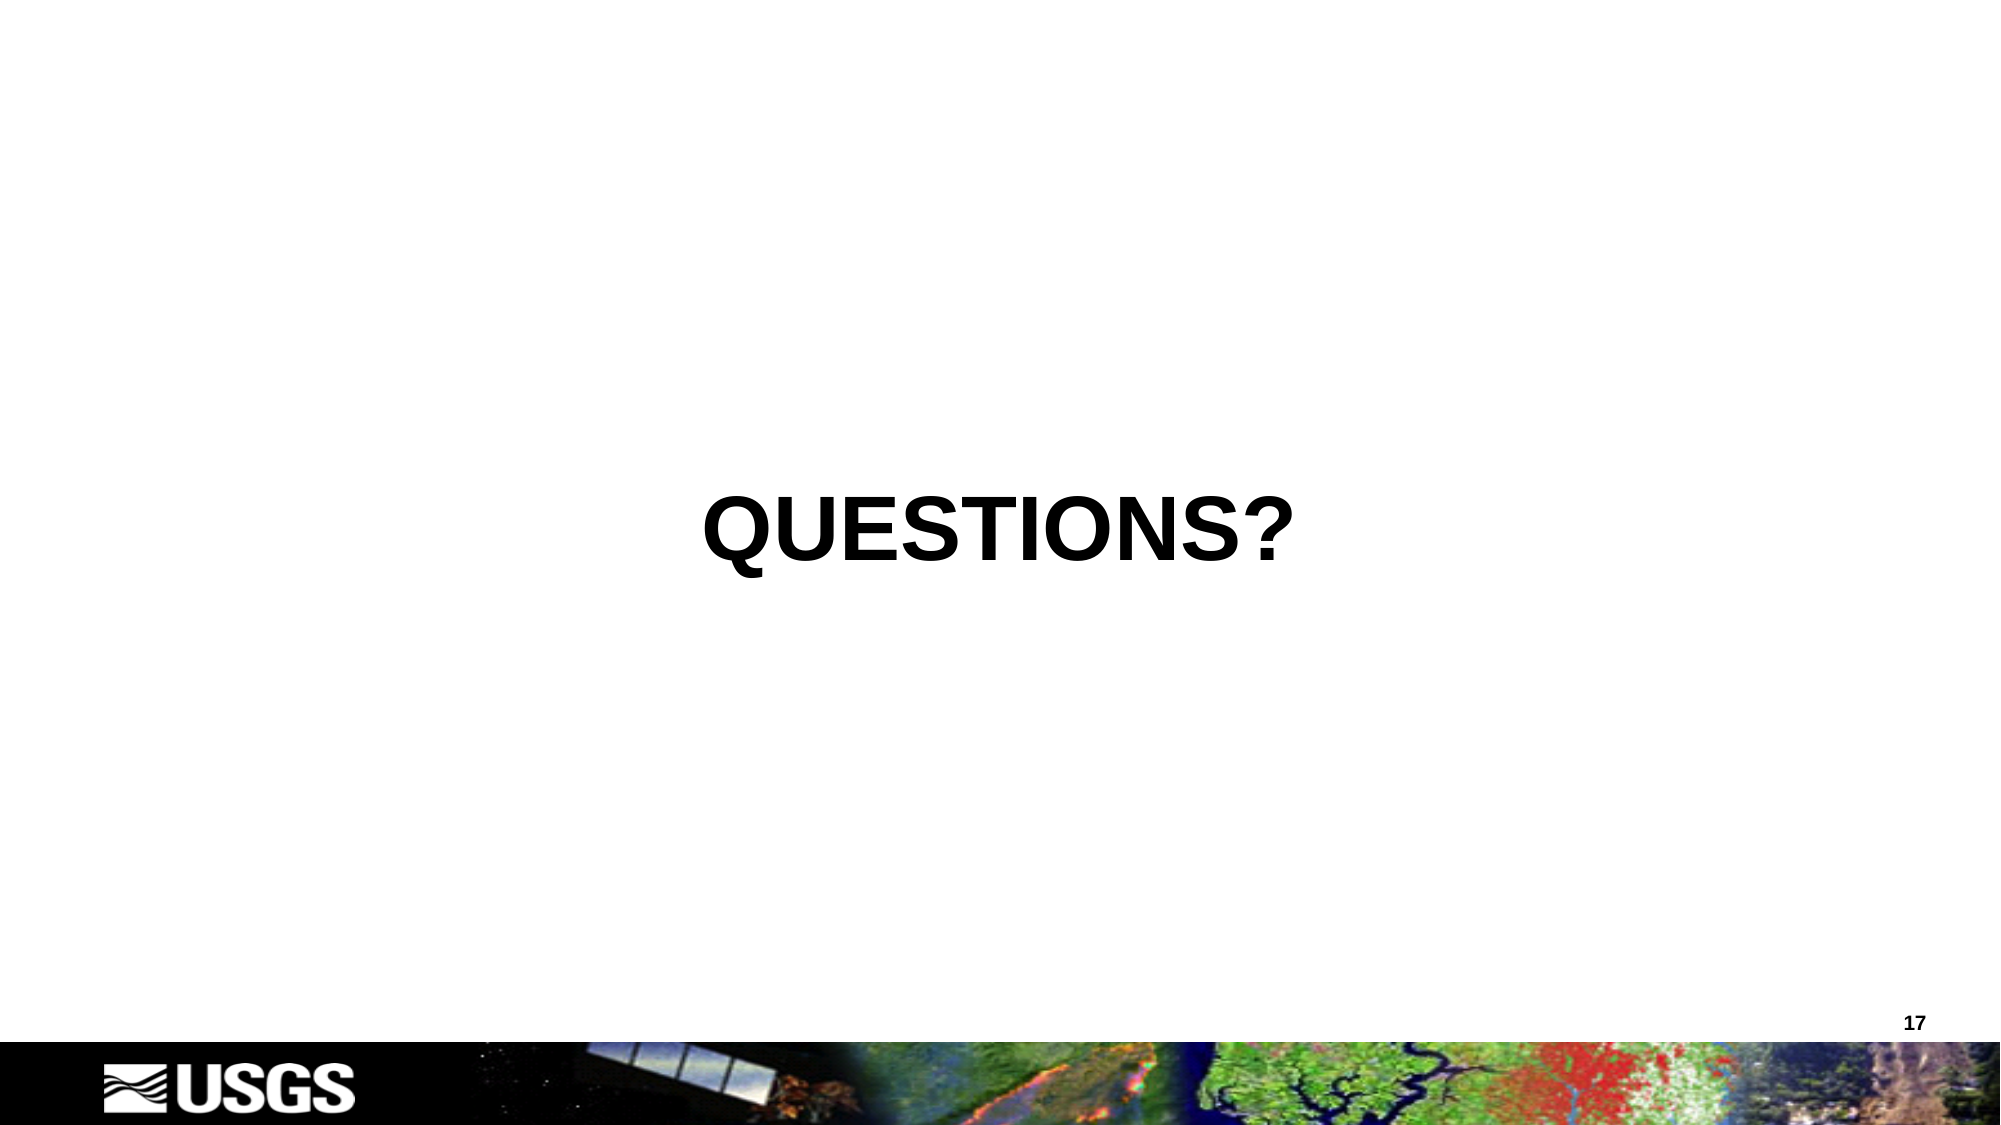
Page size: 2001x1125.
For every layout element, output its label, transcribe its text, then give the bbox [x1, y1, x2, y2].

picture [0, 1042, 2000, 1125]
title QUESTIONS? [150, 412, 1850, 636]
